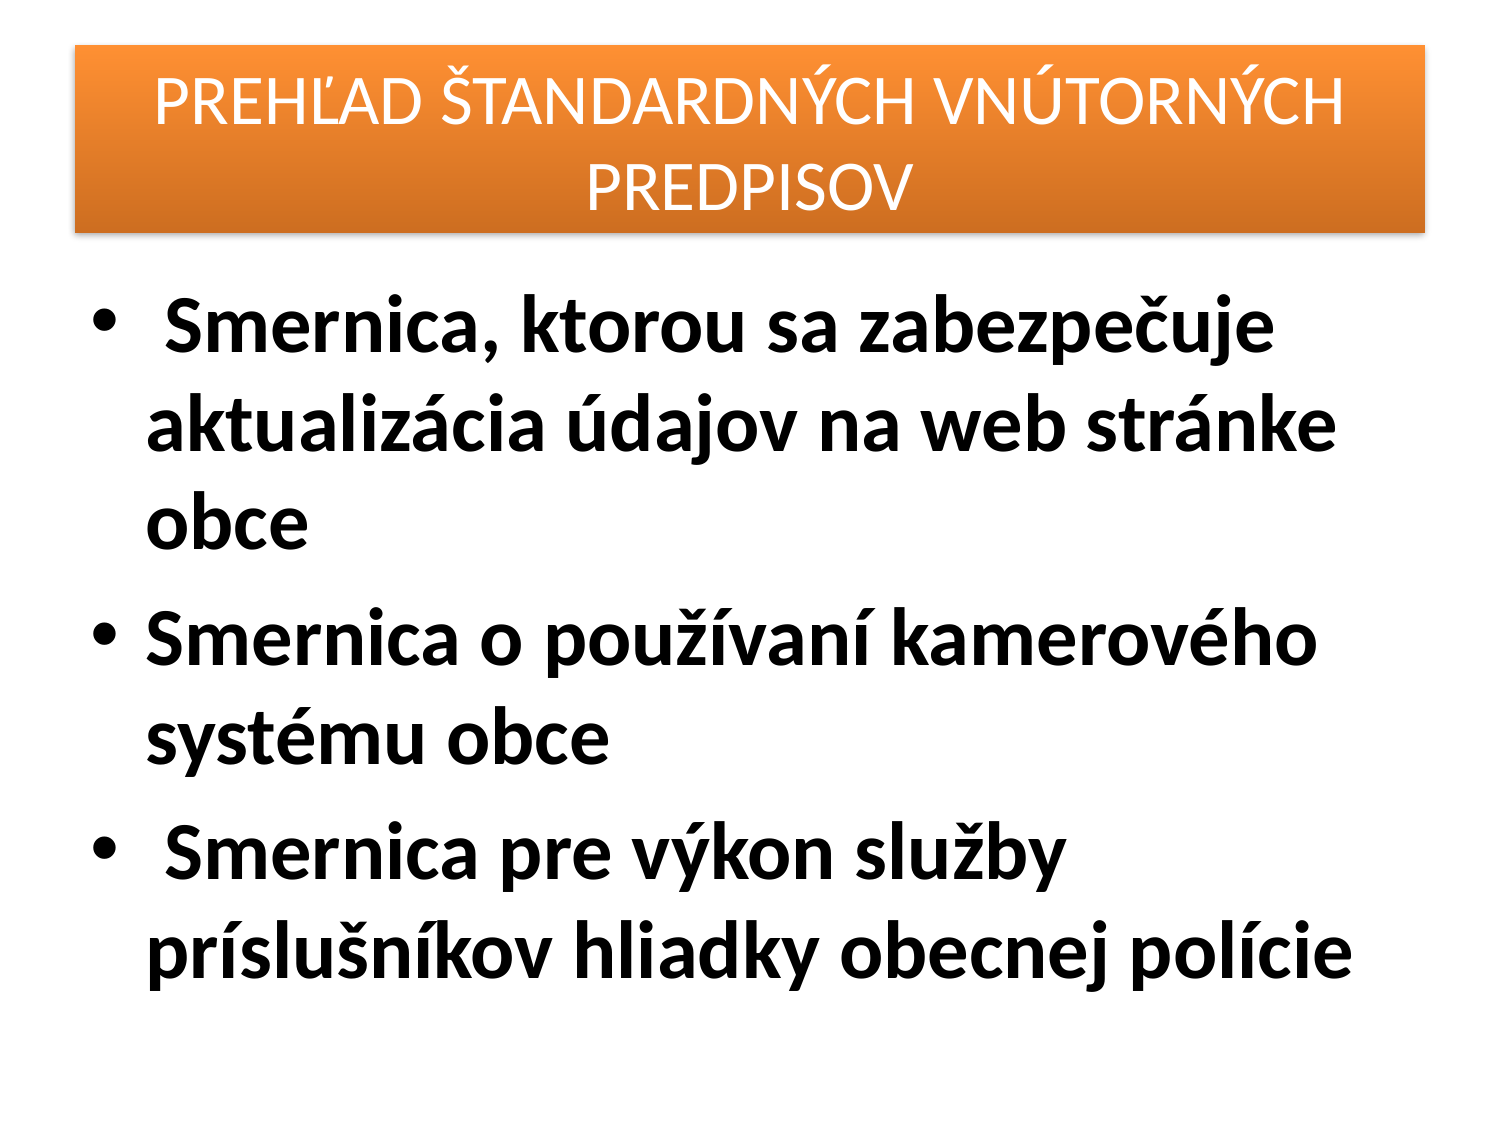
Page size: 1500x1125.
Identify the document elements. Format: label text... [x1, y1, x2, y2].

list Smernica, ktorou sa zabezpečuje aktualizácia údajov na web stránke obce Smernica o používaní kamerového systému obce Smernica pre výkon služby príslušníkov hliadky obecnej polície [74, 262, 1426, 1006]
title PREHĽAD ŠTANDARDNÝCH VNÚTORNÝCH PREDPISOV [74, 44, 1426, 233]
